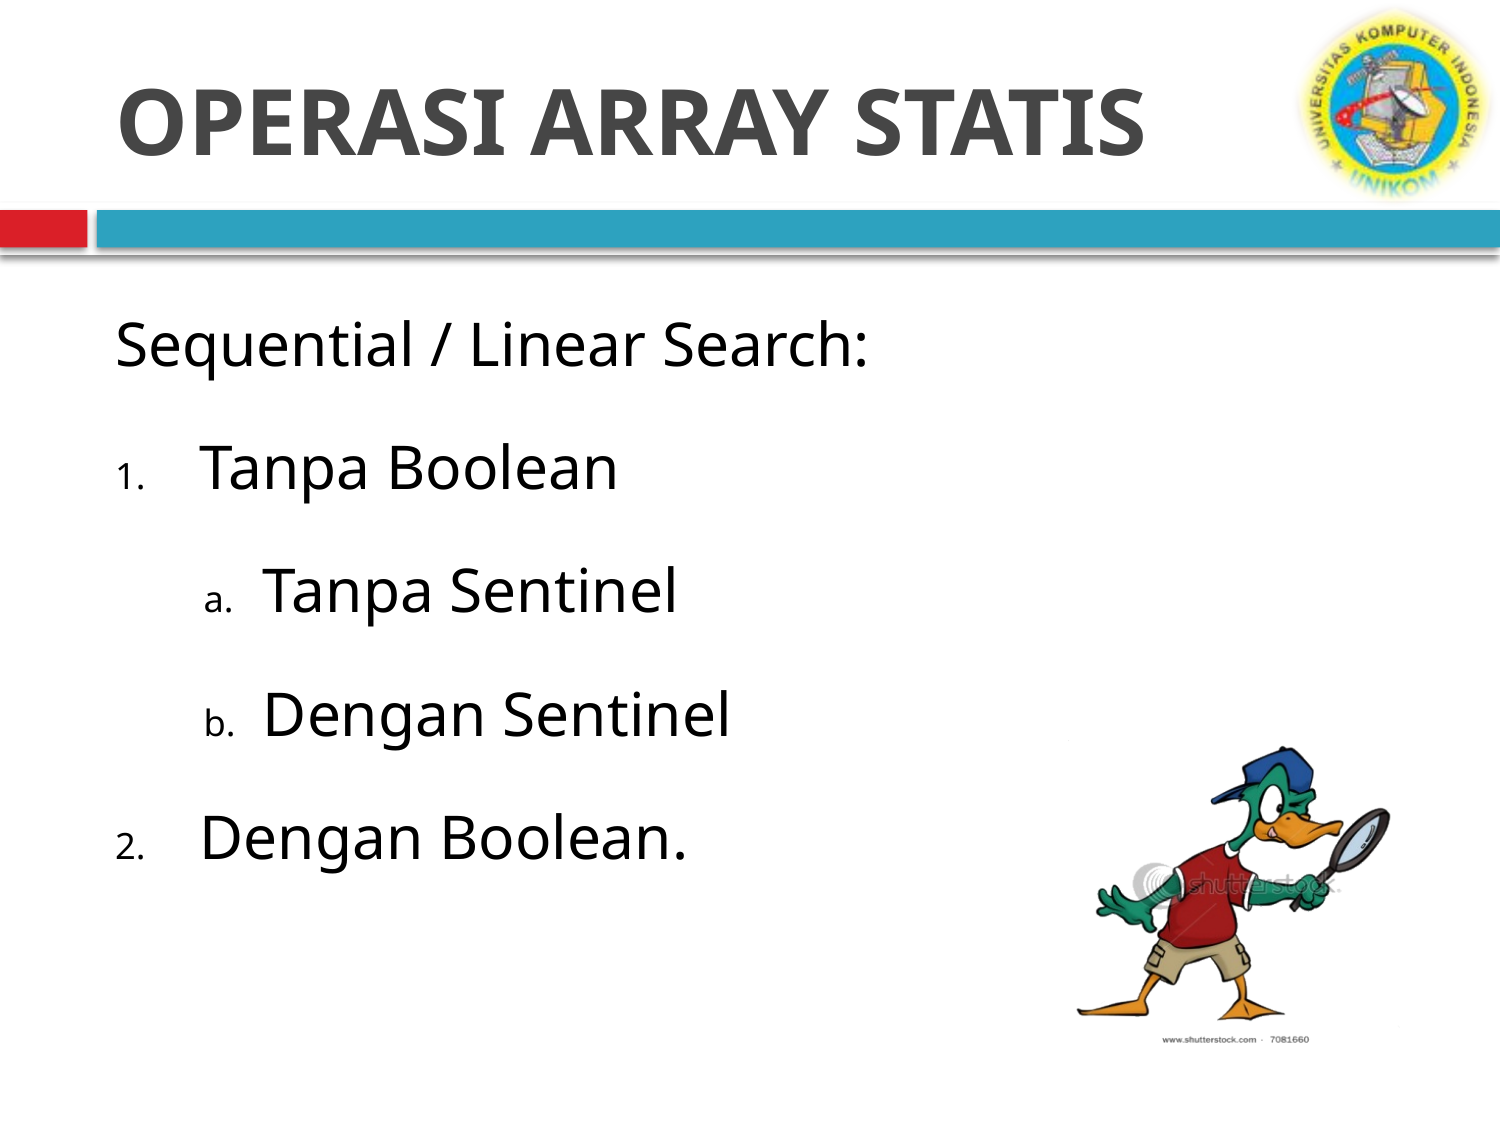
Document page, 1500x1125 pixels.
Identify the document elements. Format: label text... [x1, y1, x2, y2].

picture [1068, 739, 1405, 1048]
title OPERASI ARRAY STATIS [100, 37, 1282, 200]
list Sequential / Linear Search: Tanpa Boolean Tanpa Sentinel Dengan Sentinel Dengan Boolean. [100, 262, 1438, 1000]
picture [1288, 0, 1500, 212]
